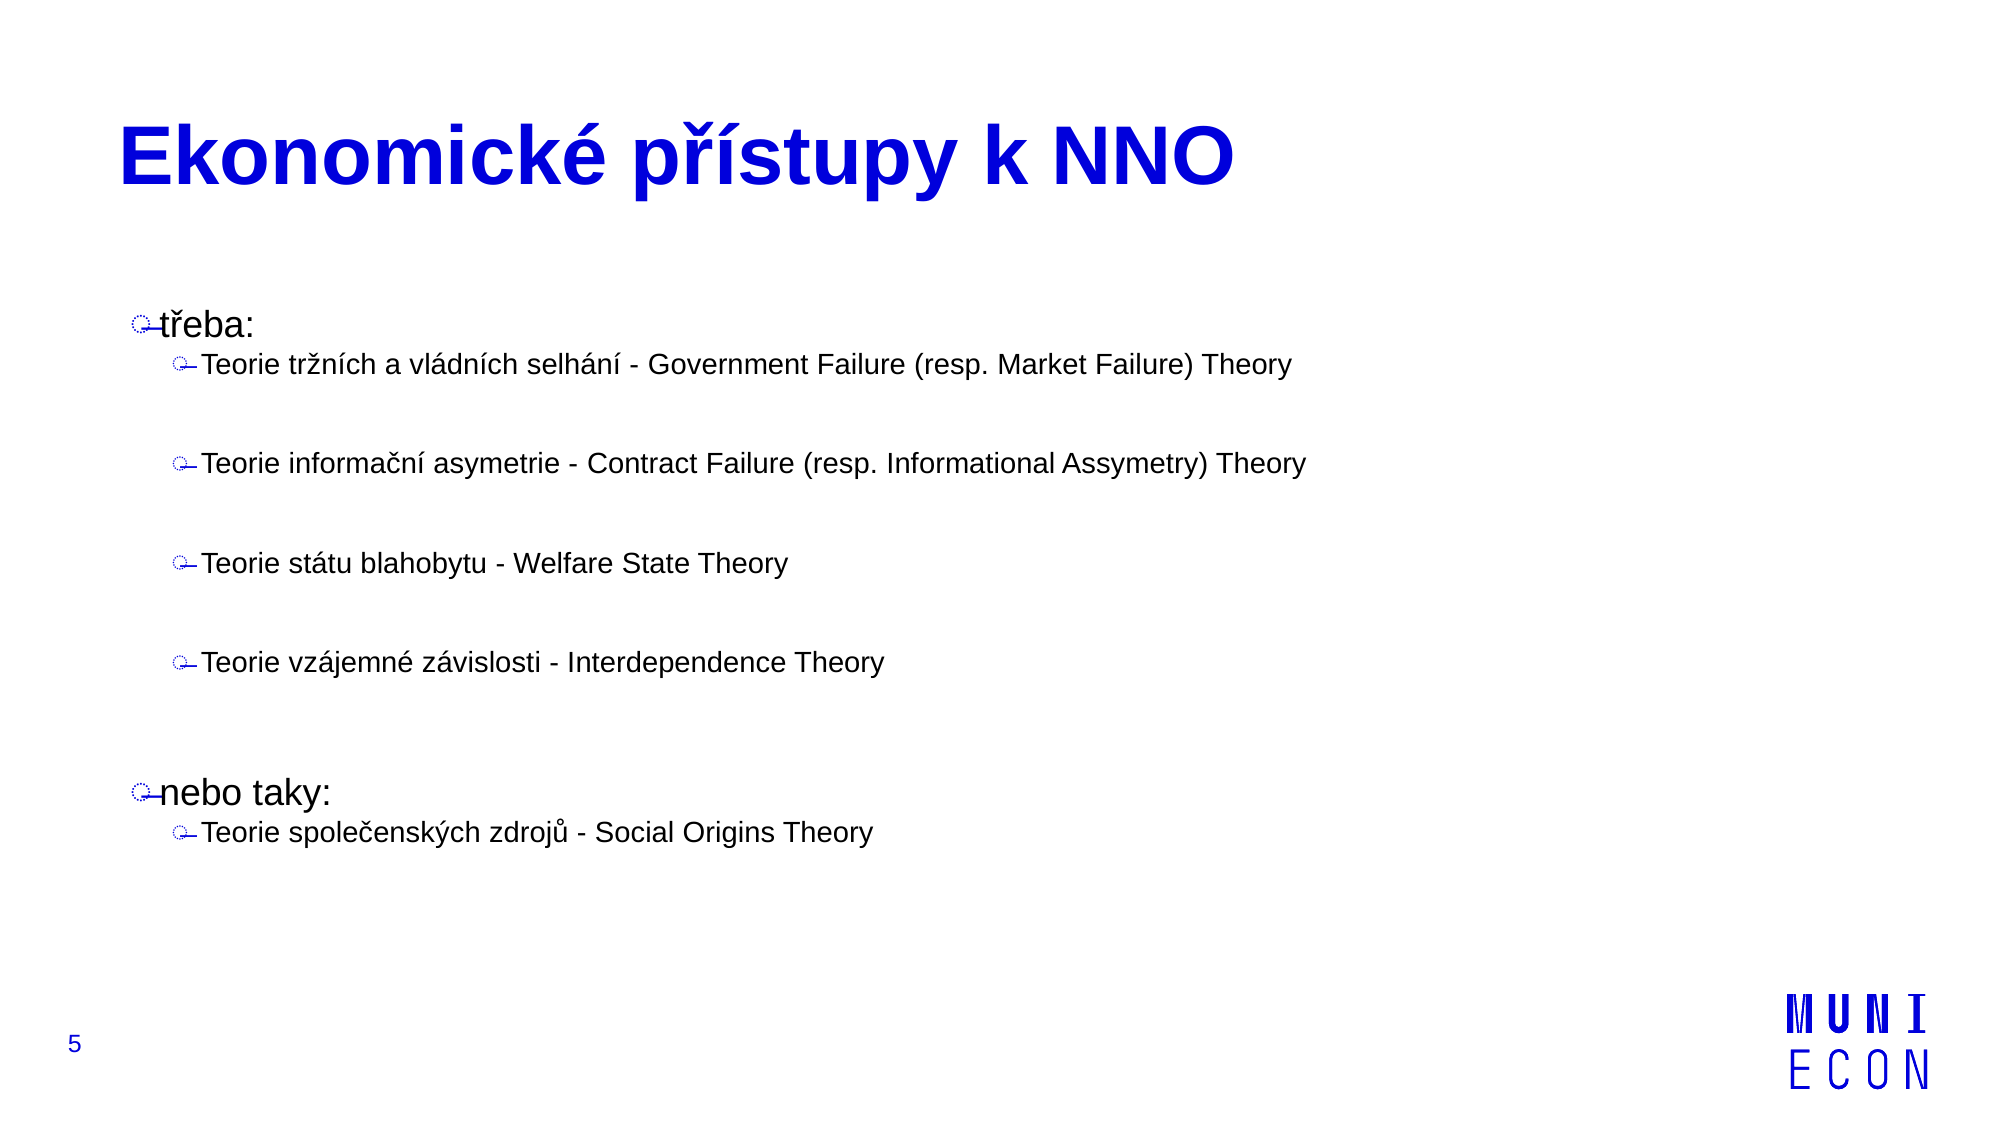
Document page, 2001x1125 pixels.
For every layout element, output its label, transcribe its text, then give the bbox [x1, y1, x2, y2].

list třeba: Teorie tržních a vládních selhání - Government Failure (resp. Market Failure) Theory Teorie informační asymetrie - Contract Failure (resp. Informational Assymetry) Theory Teorie státu blahobytu - Welfare State Theory Teorie vzájemné závislosti - Interdependence Theory nebo taky: Teorie společenských zdrojů - Social Origins Theory [118, 277, 1883, 957]
slide_number 5 [67, 1021, 110, 1063]
title Ekonomické přístupy k NNO [118, 118, 1883, 193]
